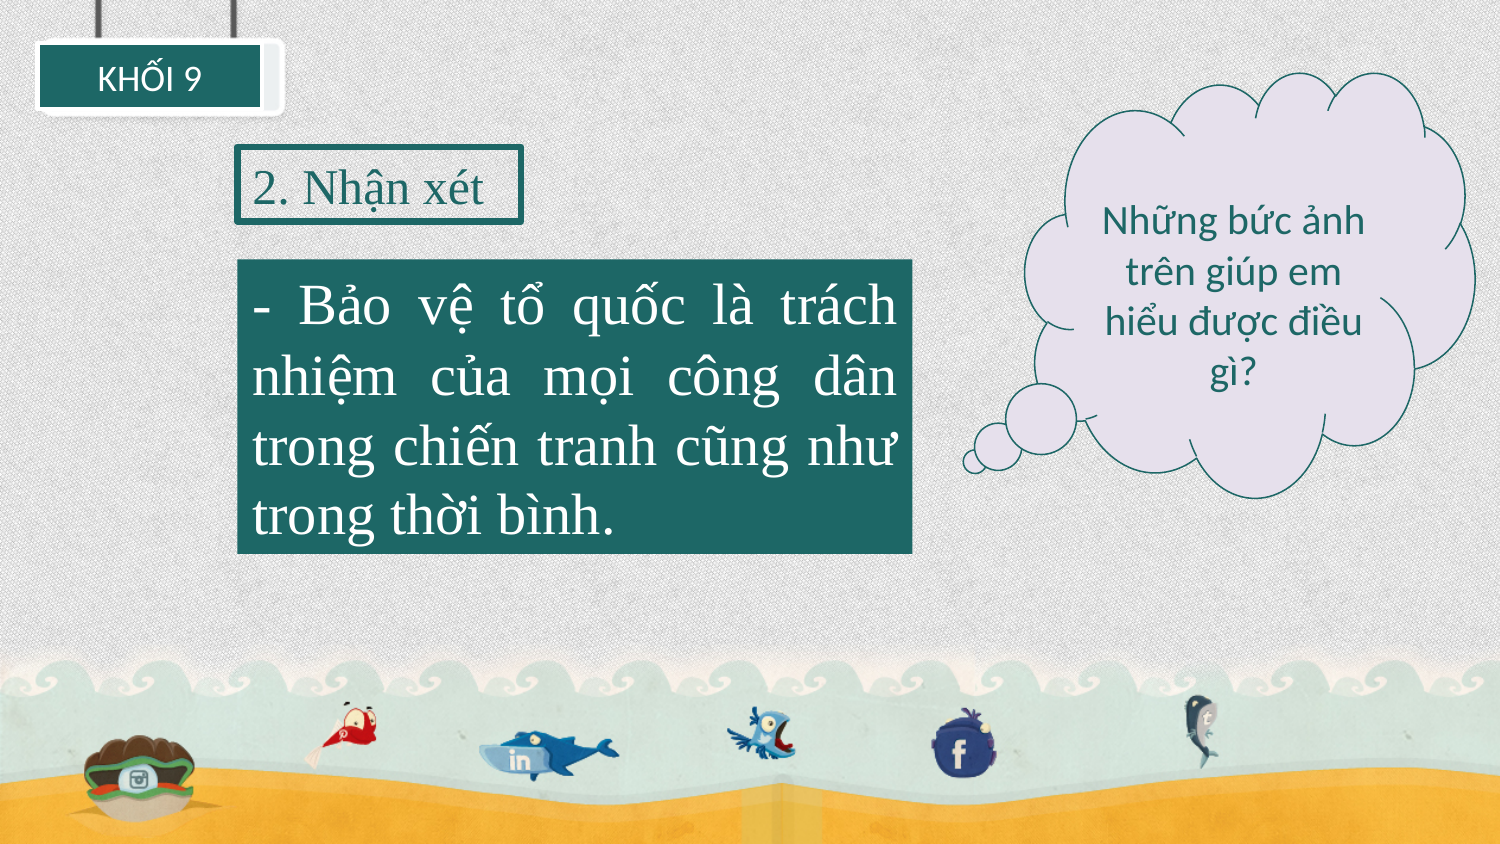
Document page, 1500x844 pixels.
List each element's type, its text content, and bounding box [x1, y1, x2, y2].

text_box - Bảo vệ tổ quốc là trách nhiệm của mọi công dân trong chiến tranh cũng như trong thời bình. [237, 259, 913, 554]
picture [0, 0, 1500, 844]
text_box 2. Nhận xét [237, 146, 522, 222]
text_box Những bức ảnh trên giúp em hiểu được điều gì? [963, 73, 1476, 499]
